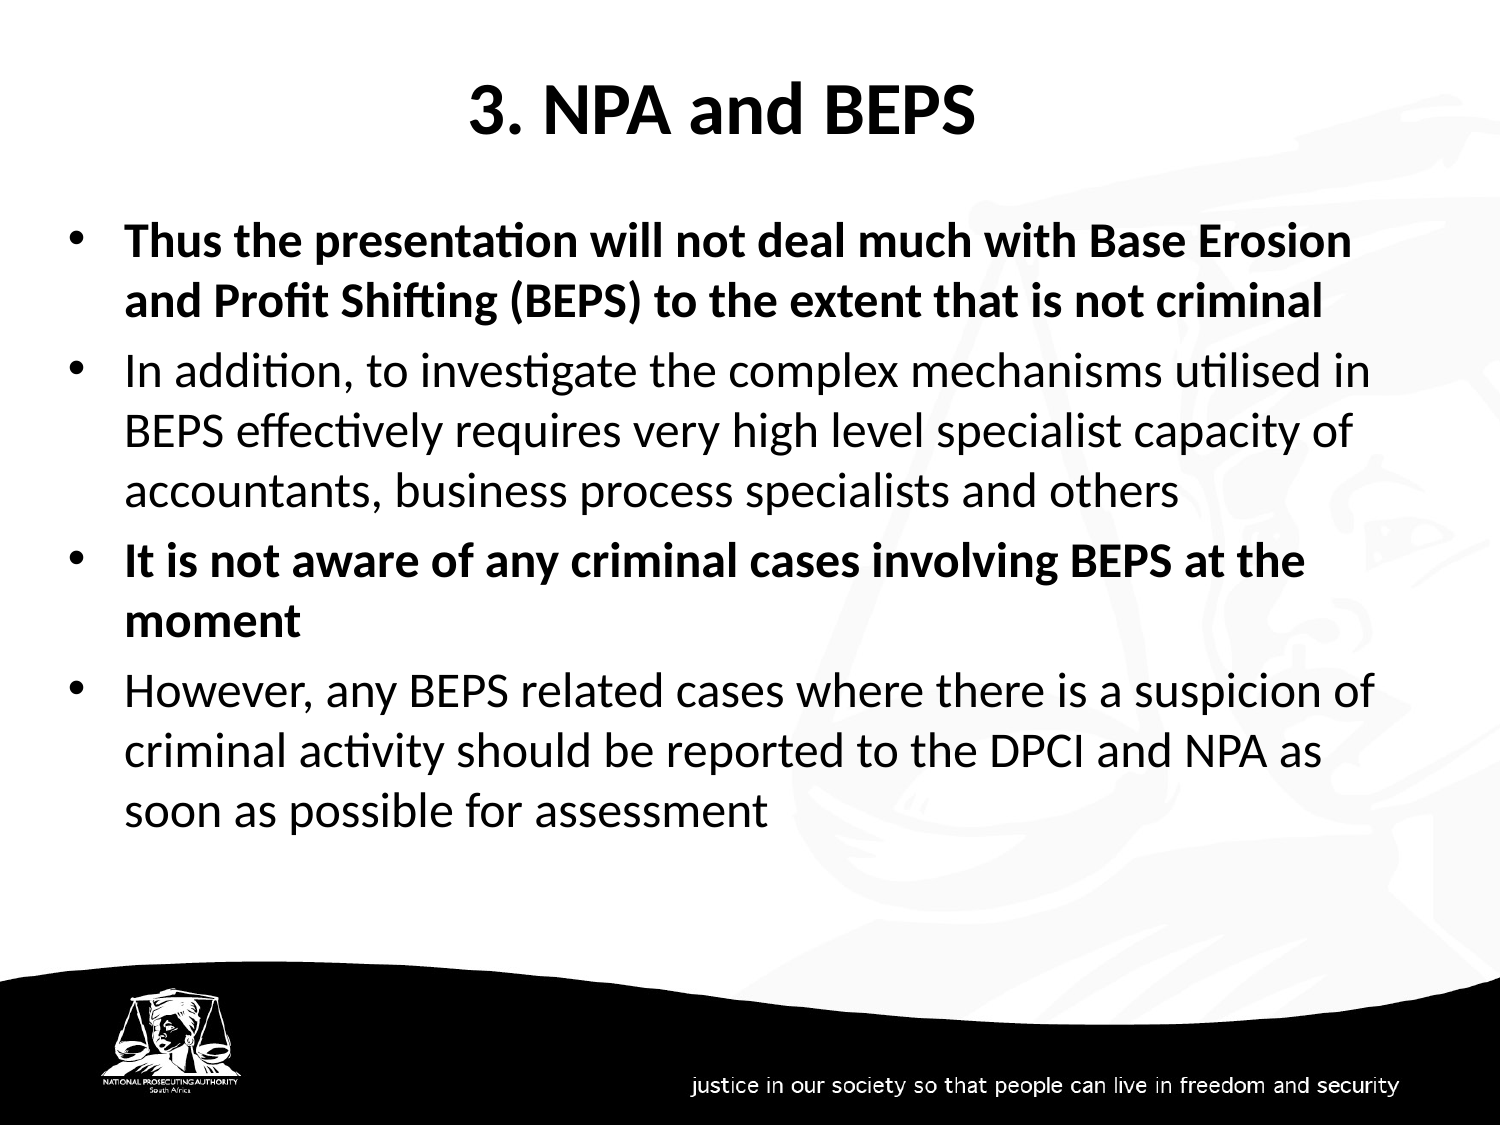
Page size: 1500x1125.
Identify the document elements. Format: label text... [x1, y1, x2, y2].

slide_number 4 [1074, 1042, 1425, 1103]
picture [0, 63, 1500, 1125]
text_box 3. NPA and BEPS [347, 52, 1098, 157]
text_box Thus the presentation will not deal much with Base Erosion and Profit Shifting (BEPS) to the extent that is not criminal In addition, to investigate the complex mechanisms utilised in BEPS effectively requires very high level specialist capacity of accountants, business process specialists and others It is not aware of any criminal cases involving BEPS at the moment However, any BEPS related cases where there is a suspicion of criminal activity should be reported to the DPCI and NPA as soon as possible for assessment [53, 199, 1417, 905]
